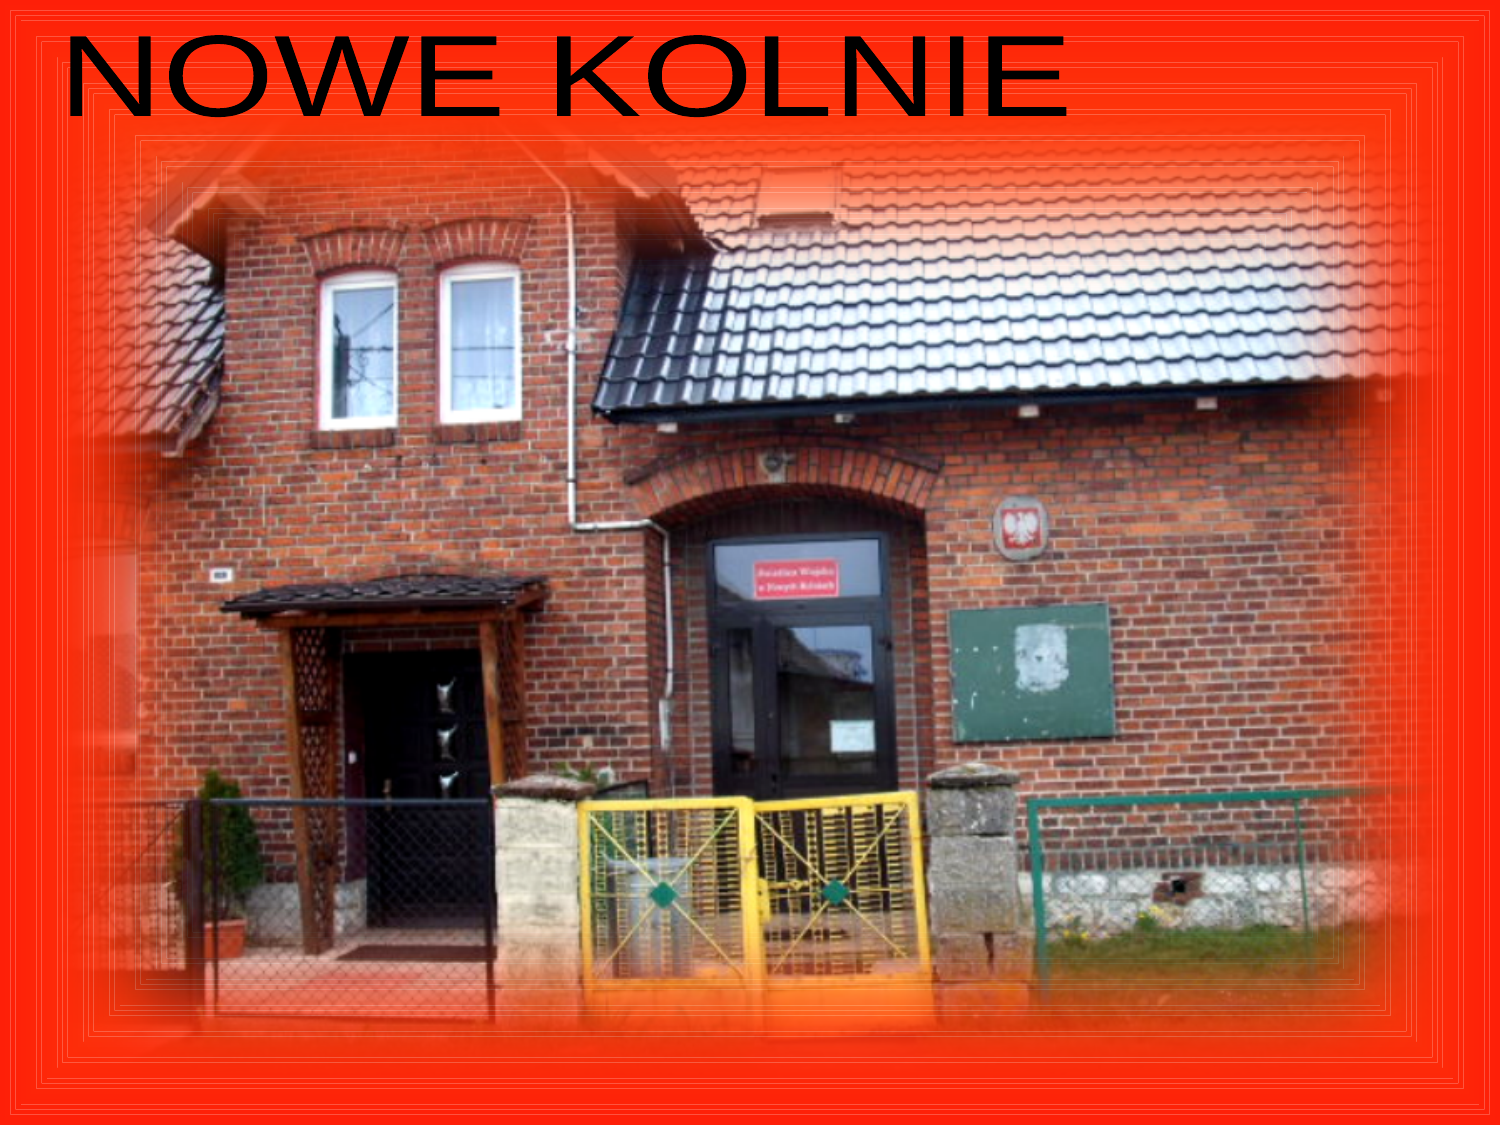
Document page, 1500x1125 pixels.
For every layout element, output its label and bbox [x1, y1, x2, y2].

picture [46, 105, 1466, 1091]
